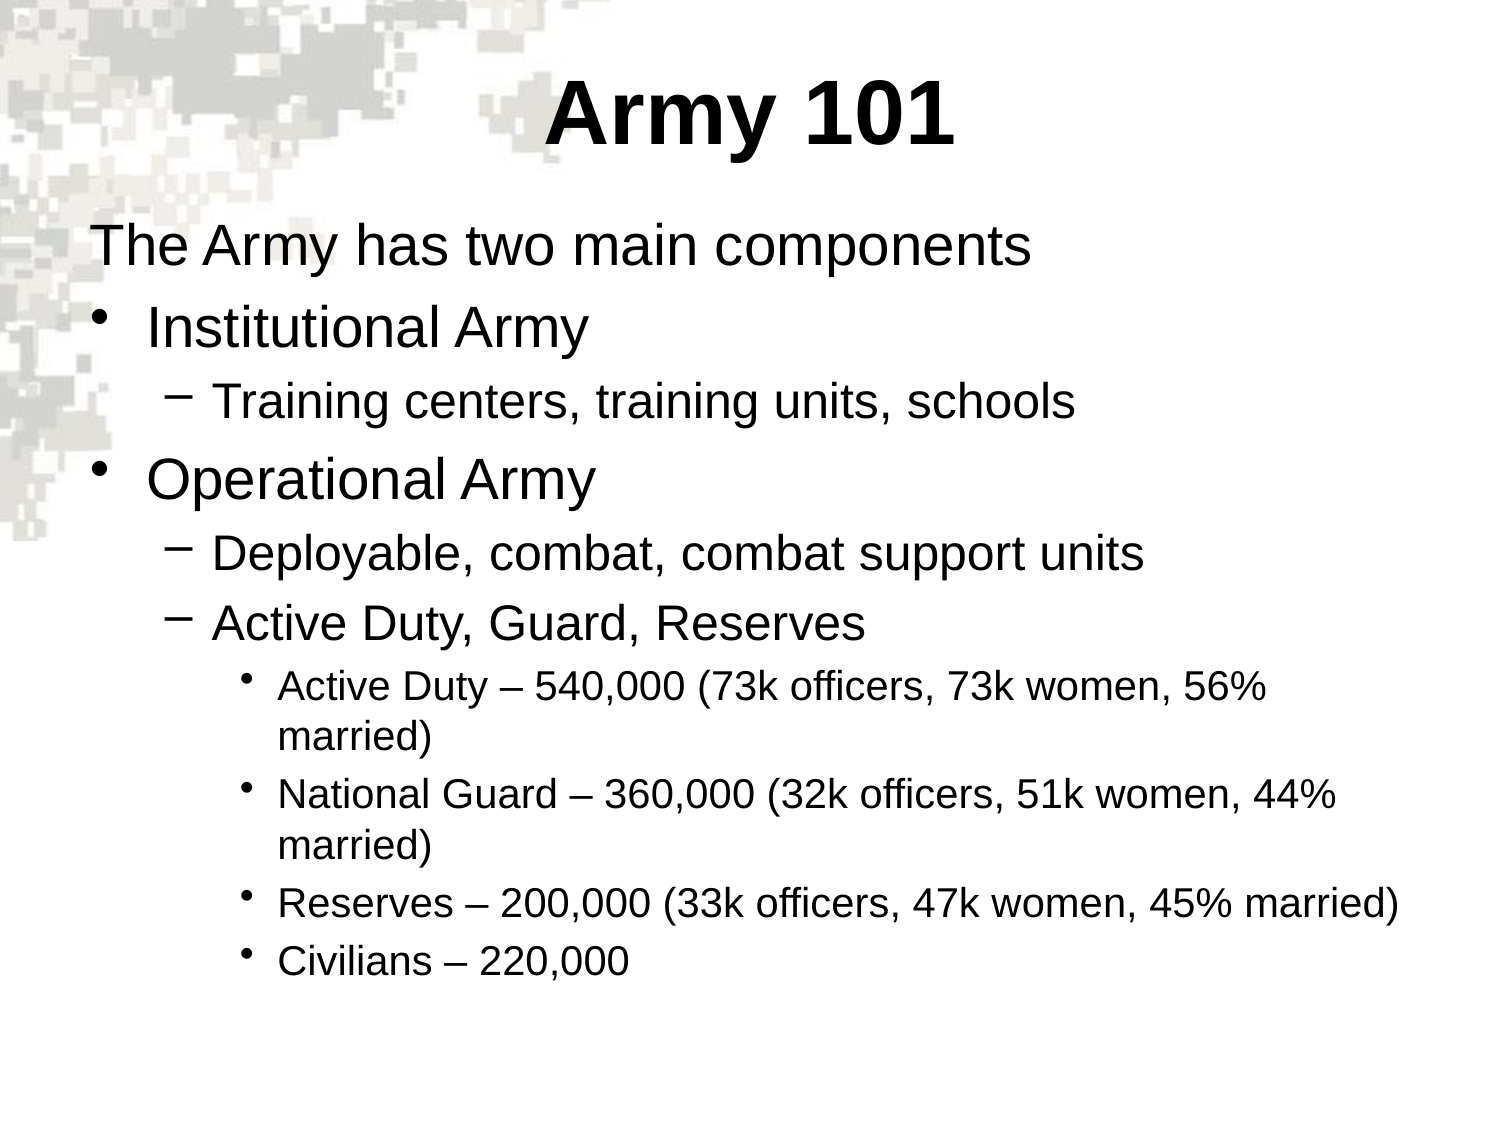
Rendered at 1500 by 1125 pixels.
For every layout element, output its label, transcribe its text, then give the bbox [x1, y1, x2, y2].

title Army 101 [75, 45, 1425, 200]
list The Army has two main components Institutional Army Training centers, training units, schools Operational Army Deployable, combat, combat support units Active Duty, Guard, Reserves Active Duty – 540,000 (73k officers, 73k women, 56% married) National Guard – 360,000 (32k officers, 51k women, 44% married) Reserves – 200,000 (33k officers, 47k women, 45% married) Civilians – 220,000 [75, 200, 1425, 1113]
picture [0, 0, 625, 541]
